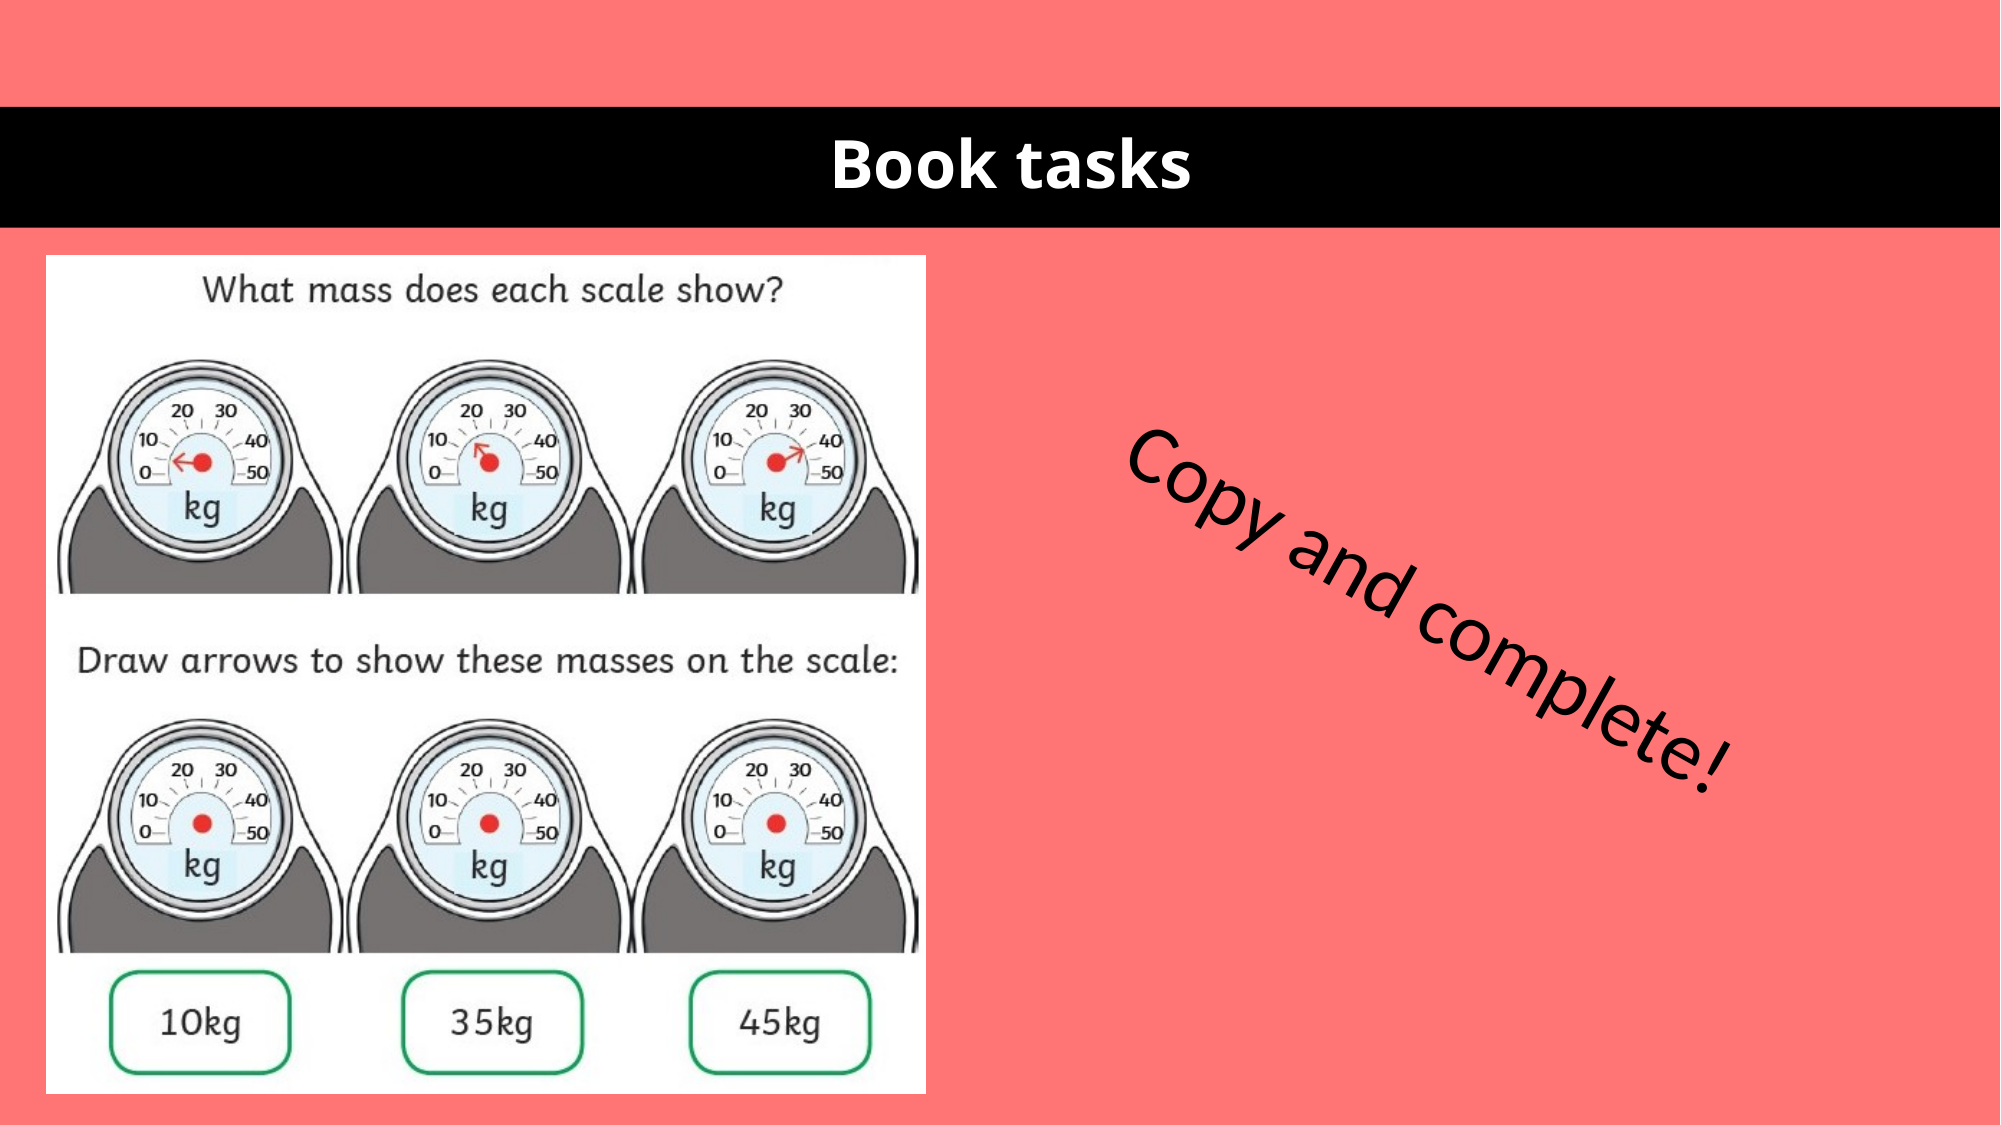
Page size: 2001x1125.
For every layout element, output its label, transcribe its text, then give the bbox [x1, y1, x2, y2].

picture [46, 255, 926, 1094]
title Book tasks [91, 105, 1931, 228]
text_box [0, 106, 2000, 229]
text_box Copy and complete! [1095, 381, 1931, 919]
